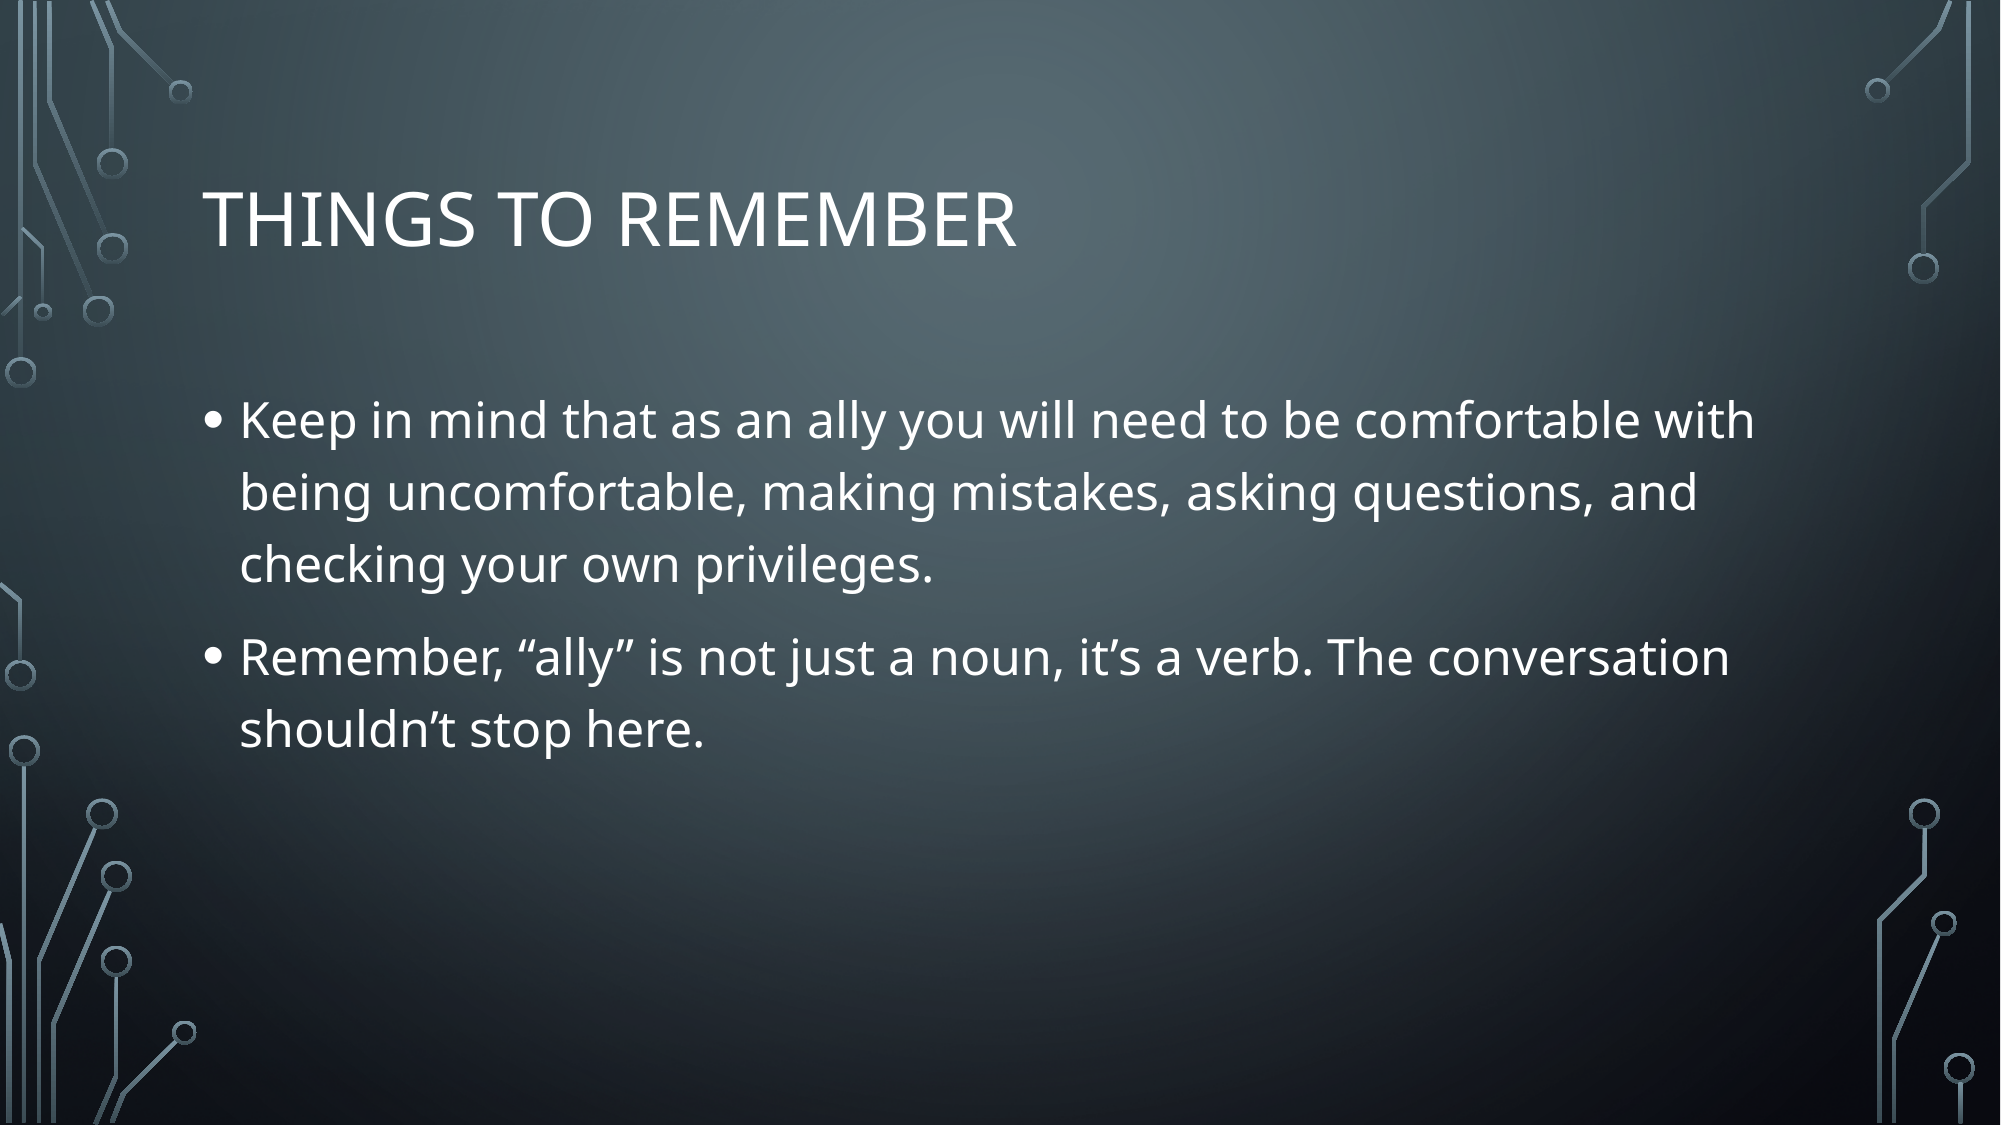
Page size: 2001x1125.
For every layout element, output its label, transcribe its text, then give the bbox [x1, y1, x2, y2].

list Keep in mind that as an ally you will need to be comfortable with being uncomfortable, making mistakes, asking questions, and checking your own privileges. Remember, “ally” is not just a noun, it’s a verb. The conversation shouldn’t stop here. [187, 369, 1813, 950]
title Things to remember [187, 101, 1813, 344]
